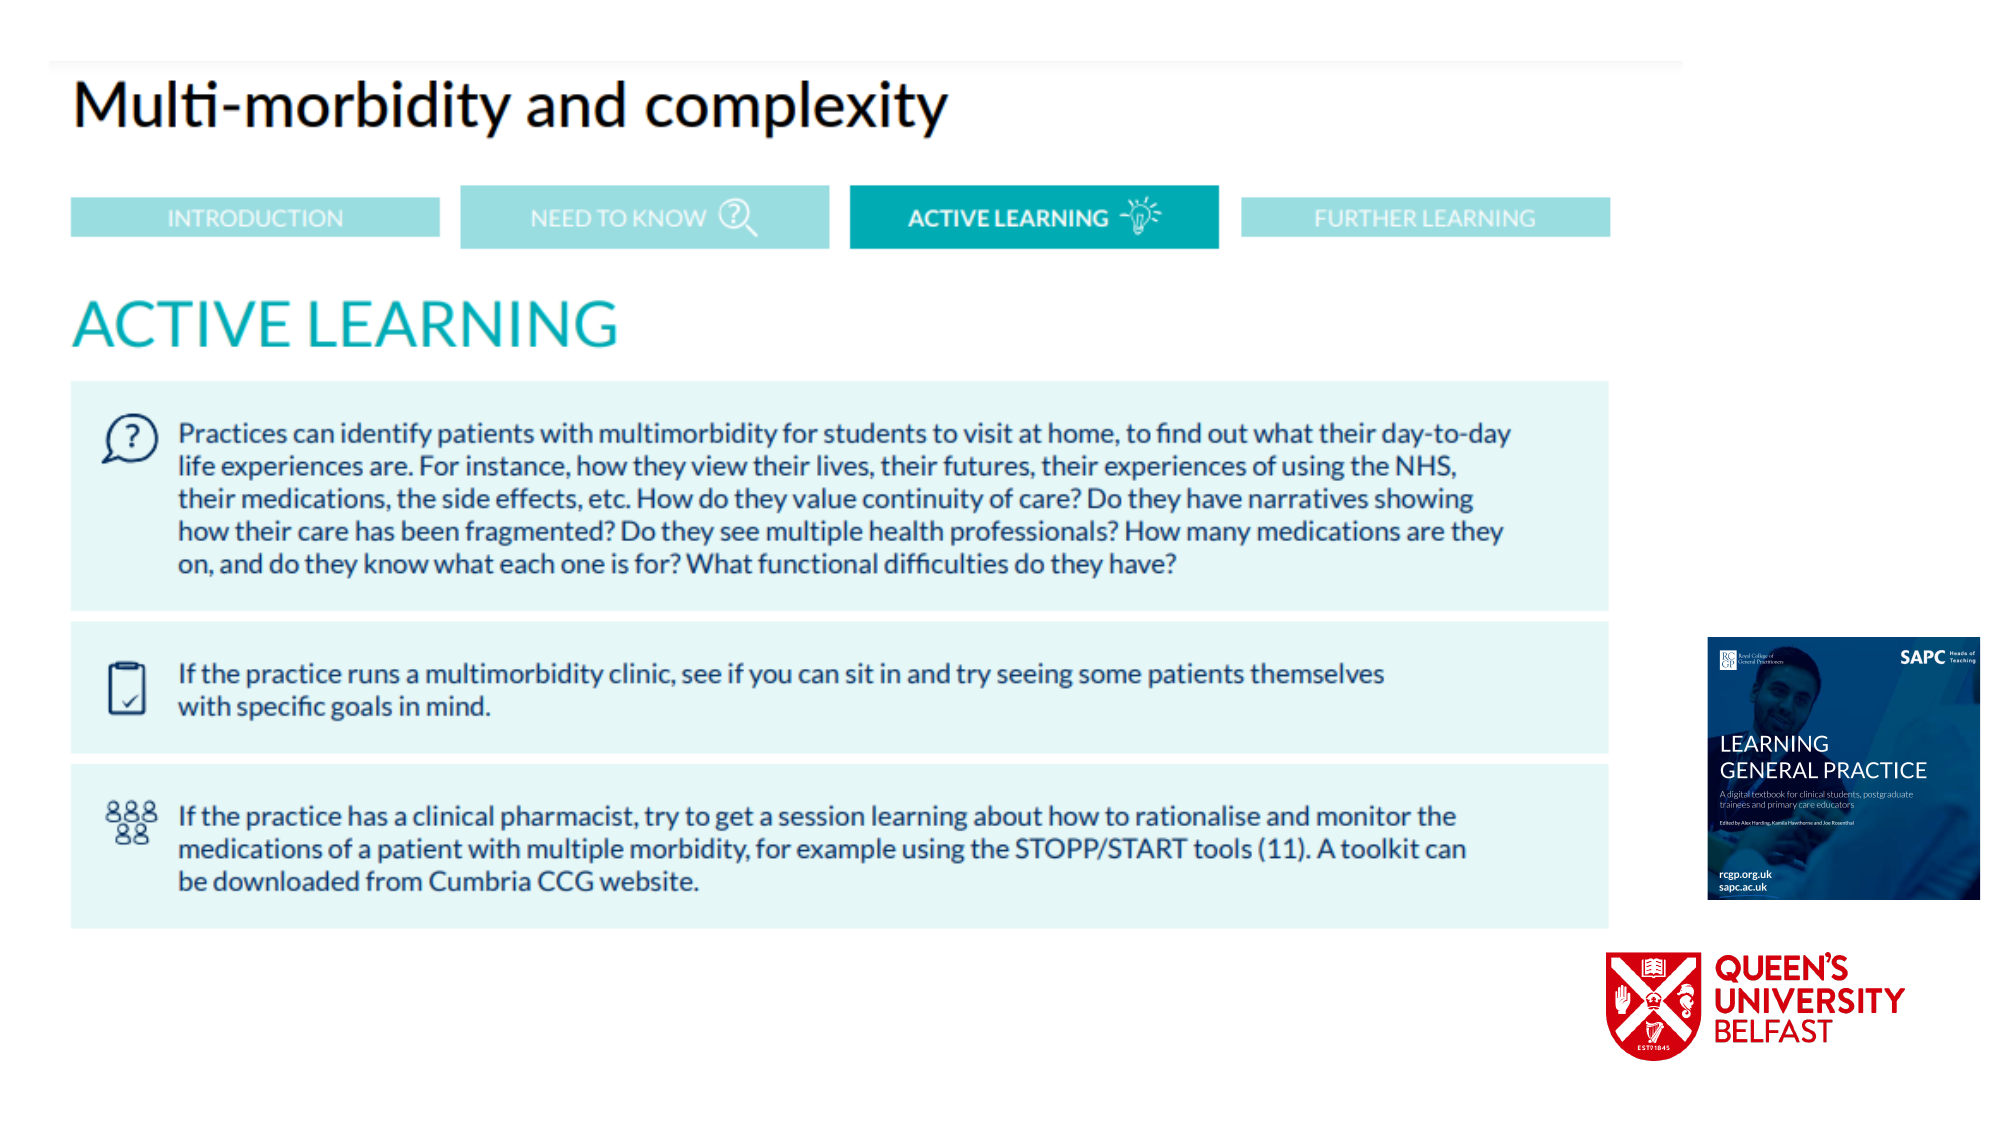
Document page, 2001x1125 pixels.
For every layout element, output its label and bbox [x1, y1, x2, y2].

picture [48, 61, 1683, 937]
picture [1707, 637, 1981, 900]
picture [1605, 948, 1906, 1065]
